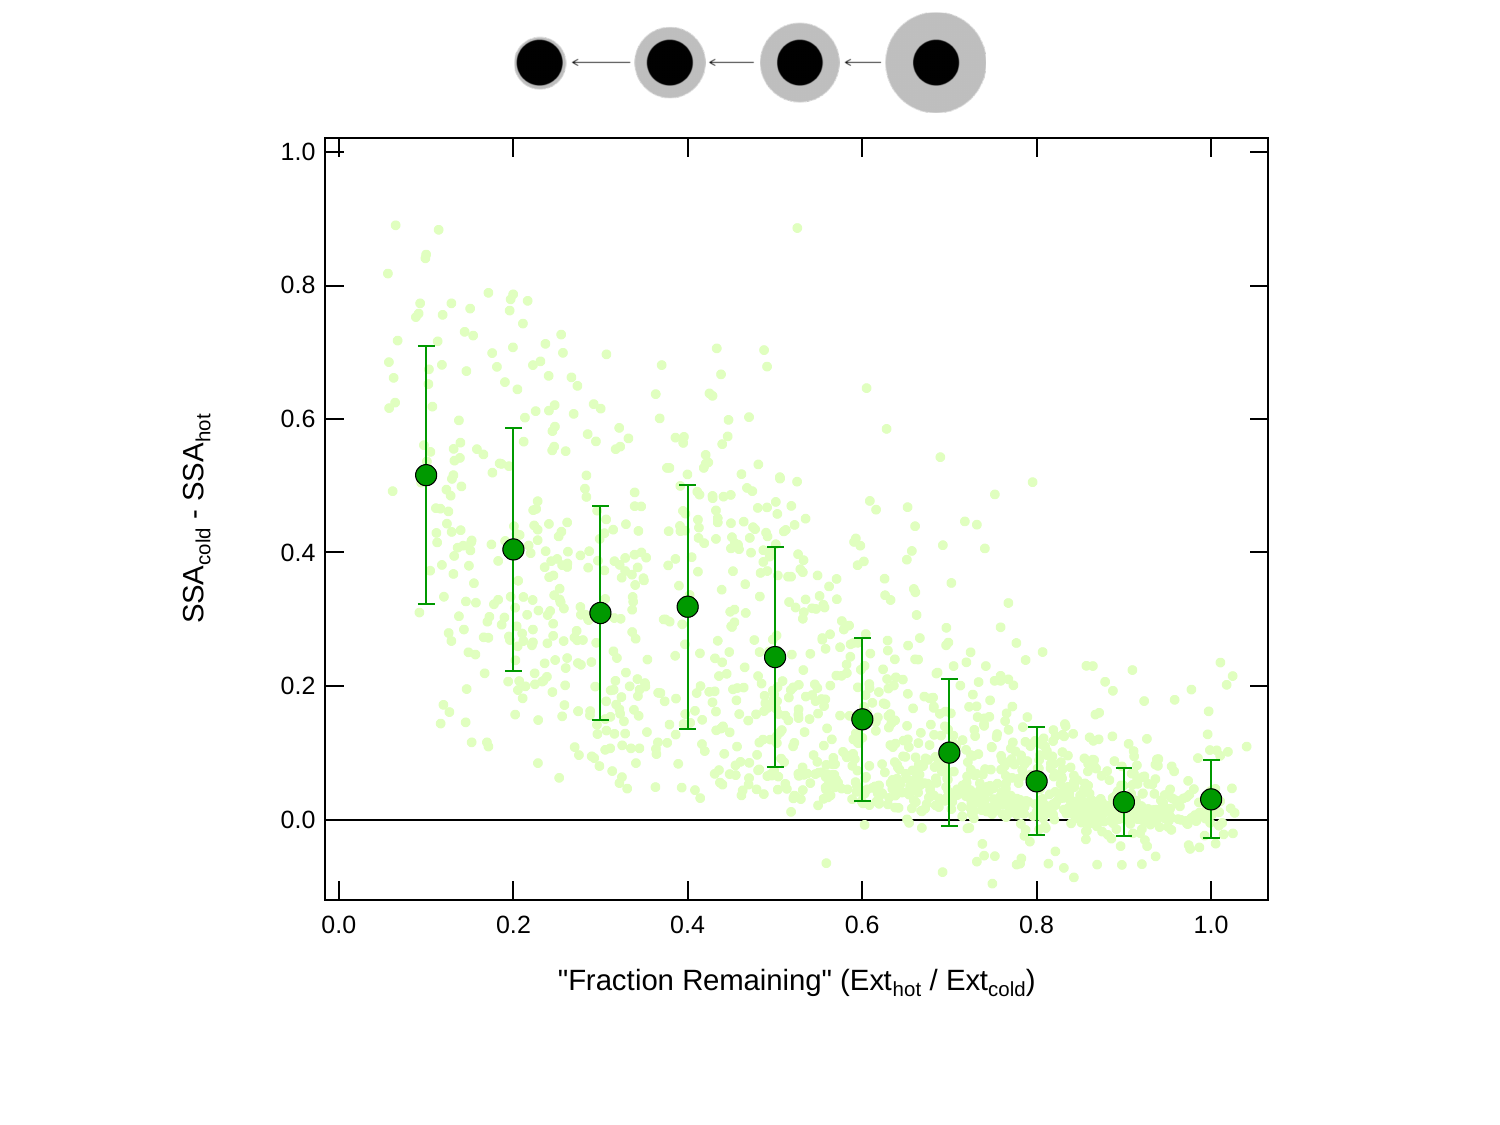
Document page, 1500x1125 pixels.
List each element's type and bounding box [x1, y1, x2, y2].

picture [514, 12, 986, 114]
picture [176, 123, 1324, 1002]
